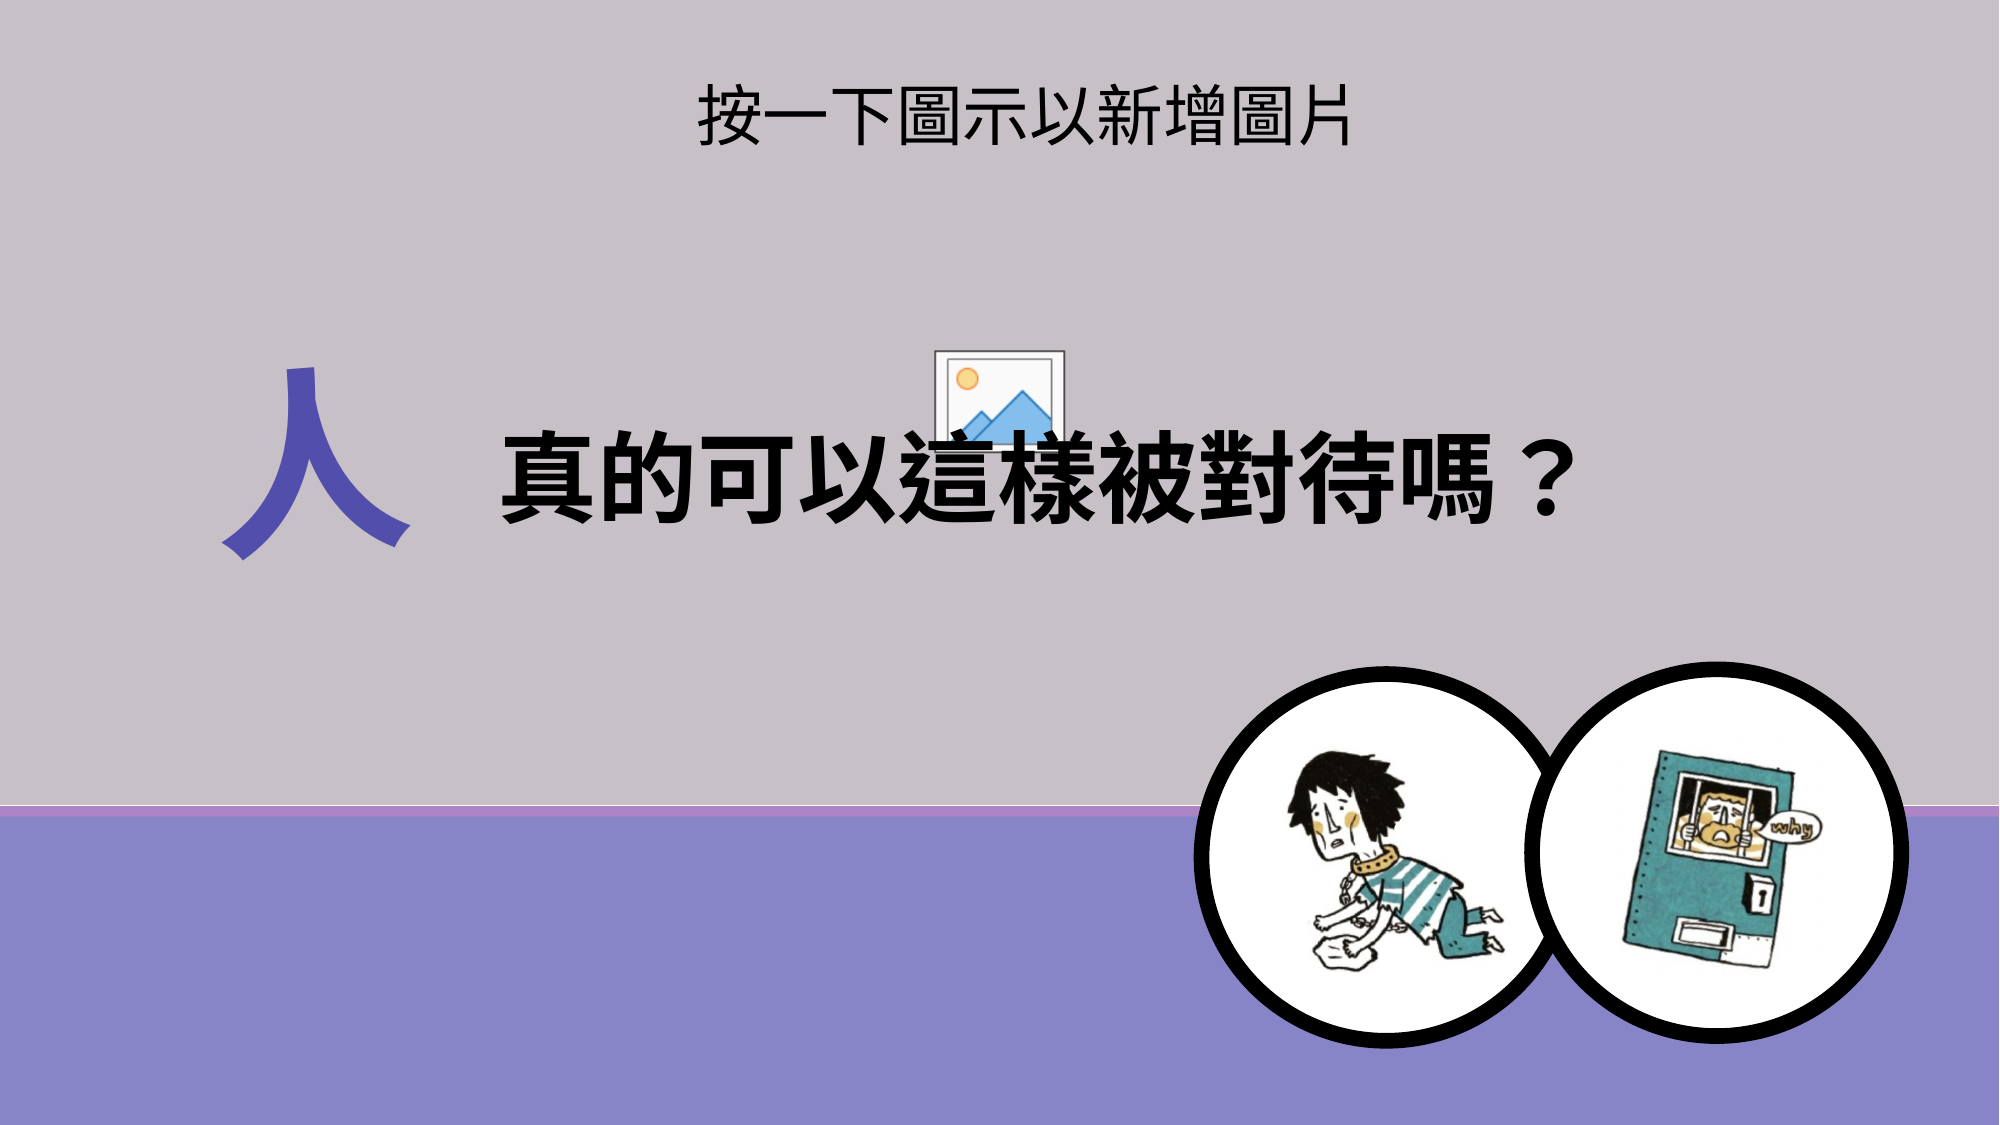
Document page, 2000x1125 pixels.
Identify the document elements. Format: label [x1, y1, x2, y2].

text_box [1201, 668, 1902, 1042]
picture [0, 0, 2000, 806]
